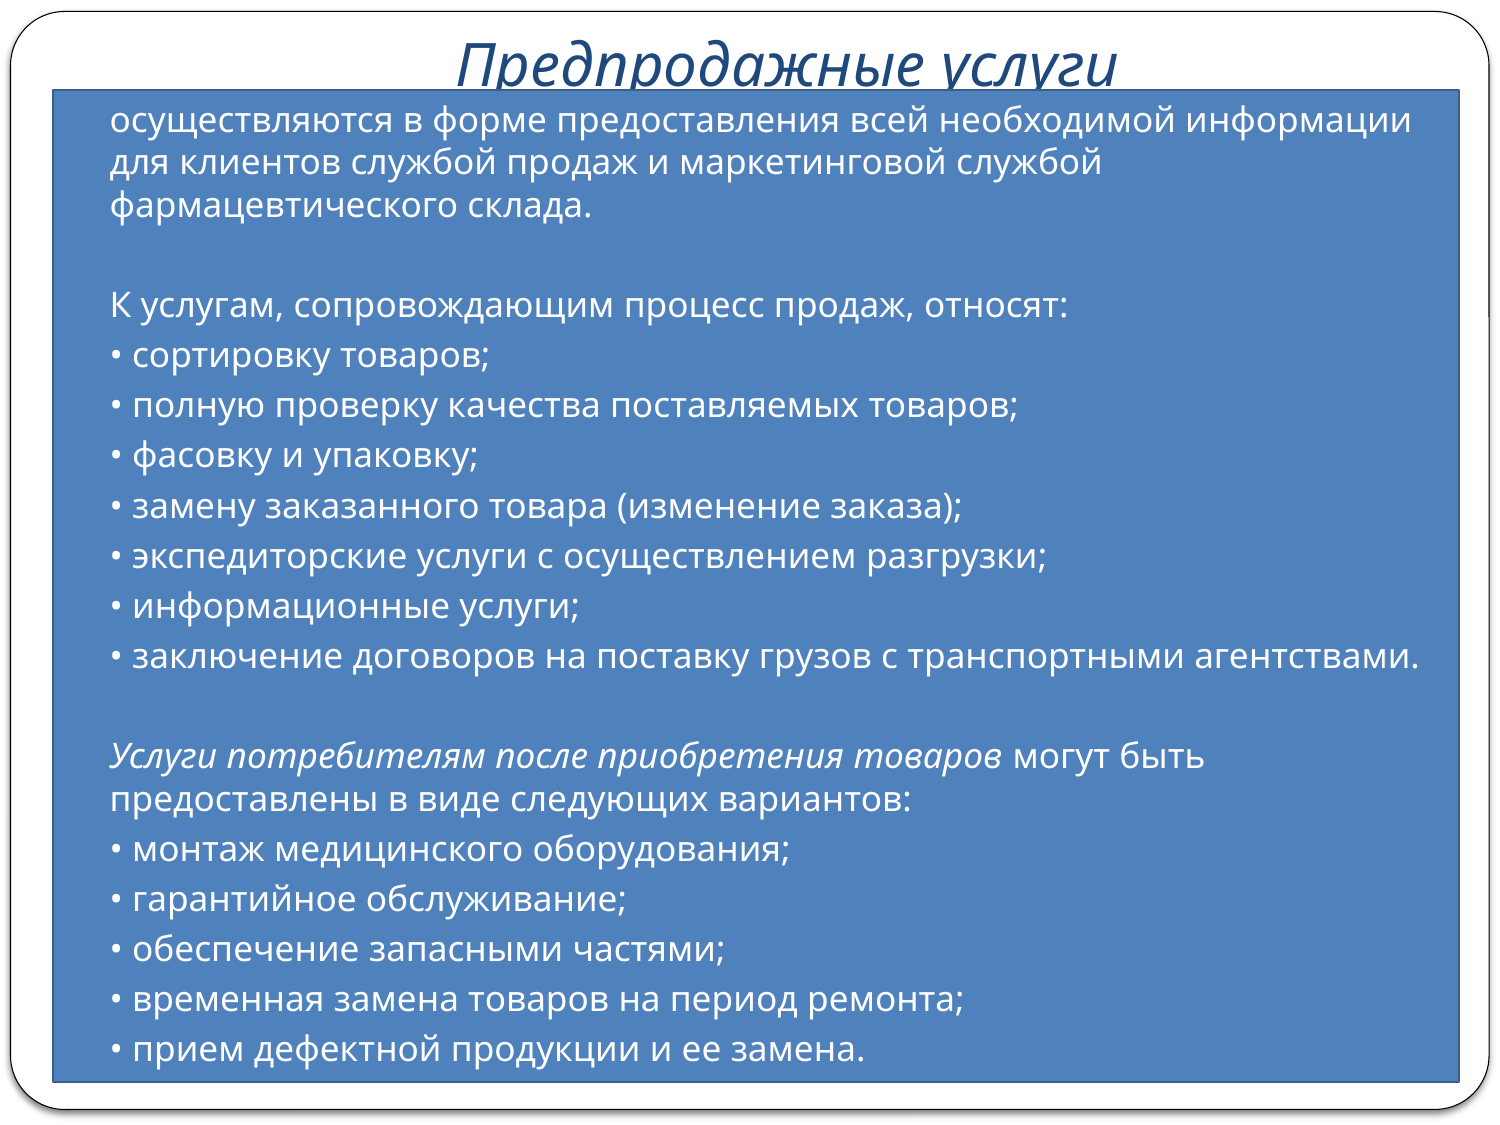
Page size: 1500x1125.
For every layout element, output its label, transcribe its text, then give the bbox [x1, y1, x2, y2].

list осуществляются в форме предоставления всей необходимой информации для клиентов службой продаж и маркетинговой службой фармацевтического склада. К услугам, сопровождающим процесс продаж, относят: • сортировку товаров; • полную проверку качества поставляемых товаров; • фасовку и упаковку; • замену заказанного товара (изменение заказа); • экспедиторские услуги с осуществлением разгрузки; • информационные услуги; • заключение договоров на поставку грузов с транспортными агентствами. Услуги потребителям после приобретения товаров могут быть предоставлены в виде следующих вариантов: • монтаж медицинского оборудования; • гарантийное обслуживание; • обеспечение запасными частями; • временная замена товаров на период ремонта; • прием дефектной продукции и ее замена. [52, 89, 1460, 1083]
title Предпродажные услуги [150, 19, 1425, 89]
